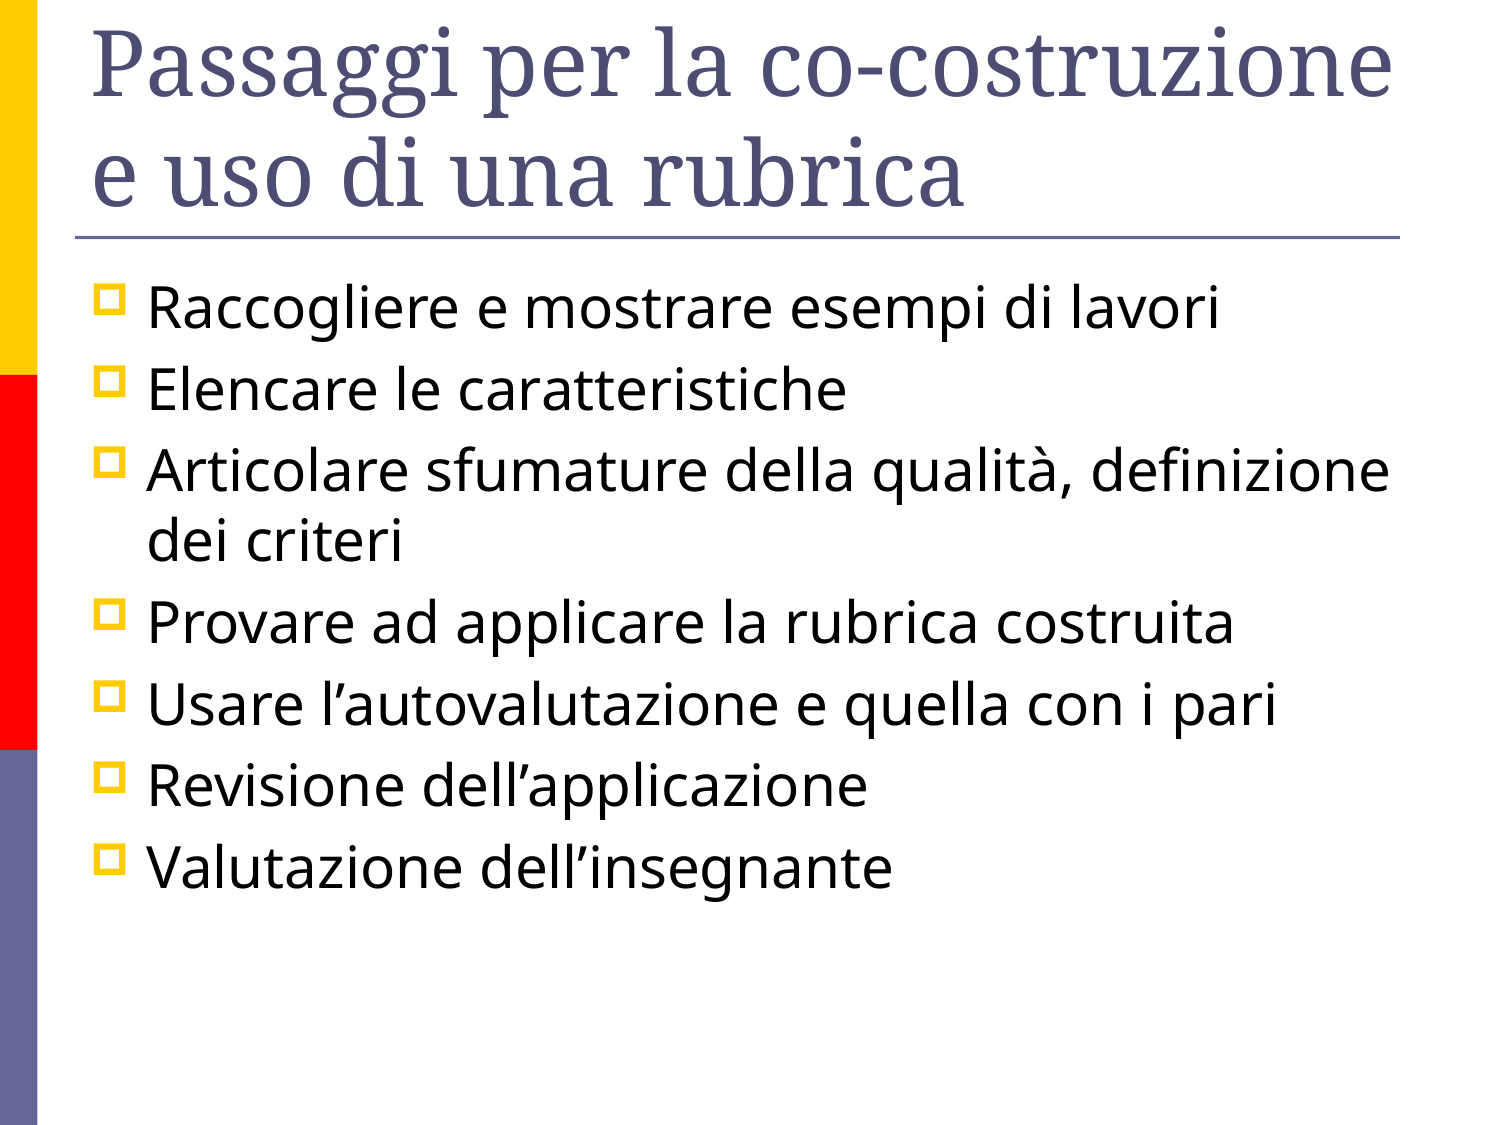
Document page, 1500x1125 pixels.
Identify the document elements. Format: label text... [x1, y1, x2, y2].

title Passaggi per la co-costruzione e uso di una rubrica [74, 45, 1426, 233]
list Raccogliere e mostrare esempi di lavori Elencare le caratteristiche Articolare sfumature della qualità, definizione dei criteri Provare ad applicare la rubrica costruita Usare l’autovalutazione e quella con i pari Revisione dell’applicazione Valutazione dell’insegnante [74, 262, 1426, 1006]
